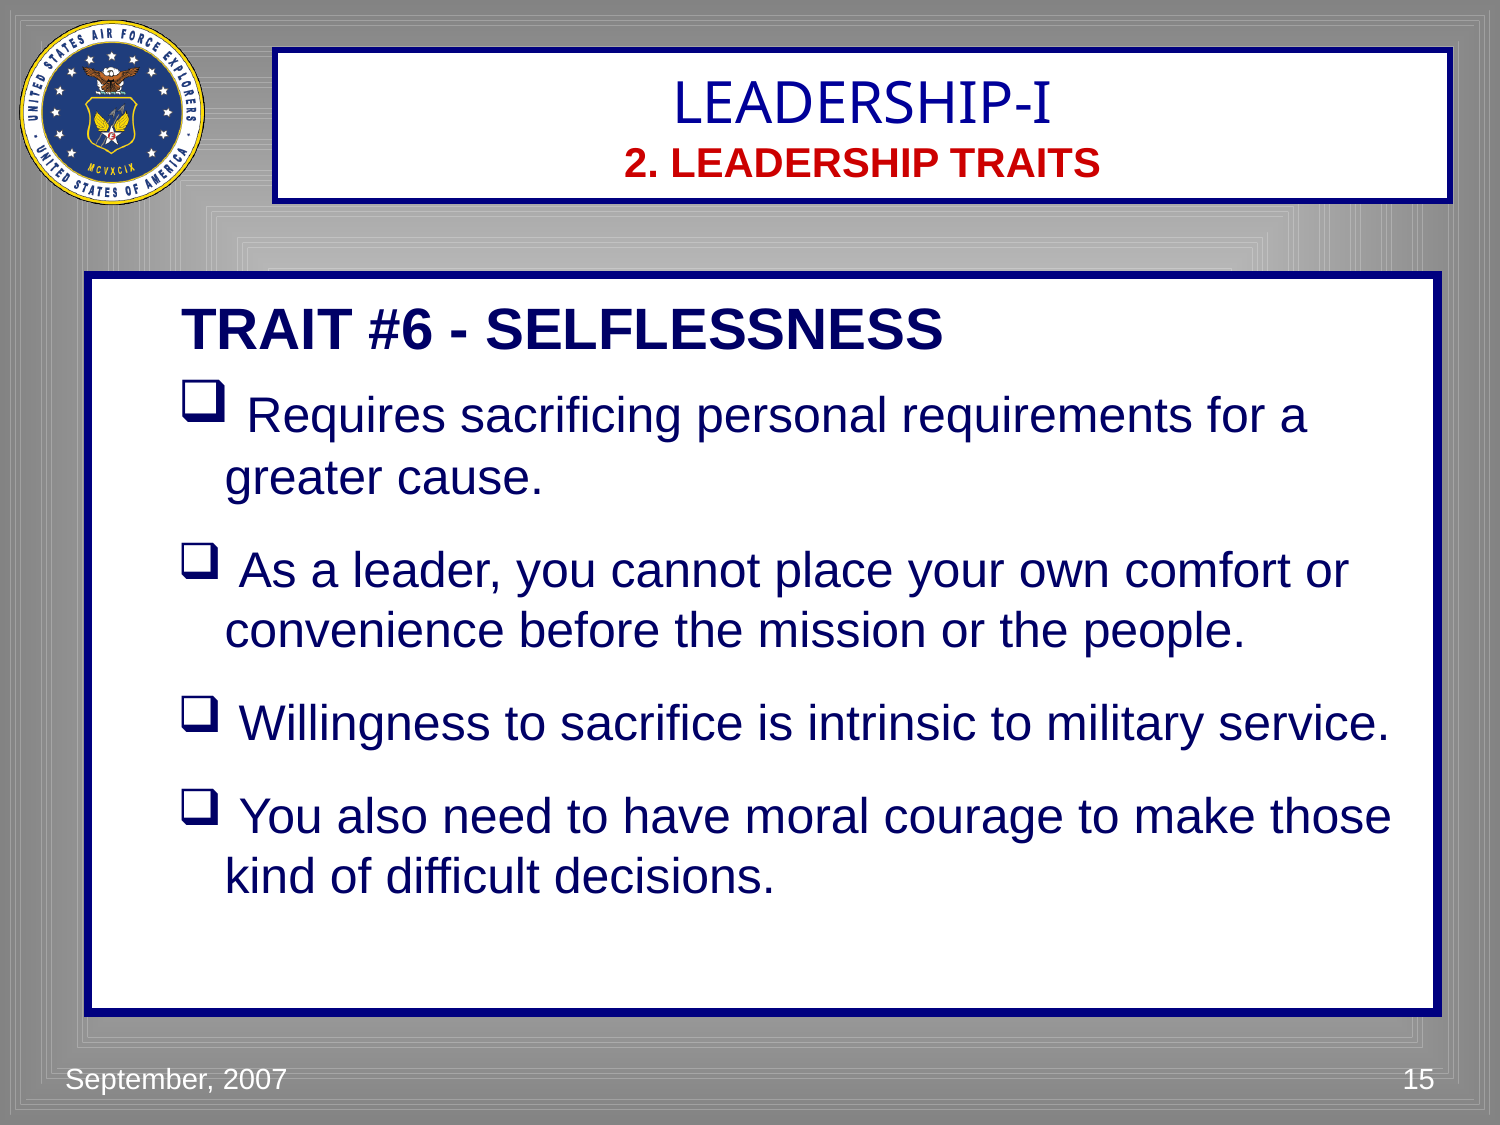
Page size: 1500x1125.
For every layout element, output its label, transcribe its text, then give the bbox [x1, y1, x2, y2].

title LEADERSHIP-I 2. LEADERSHIP TRAITS [275, 50, 1450, 202]
picture [11, 11, 214, 214]
slide_number 15 [1074, 1024, 1450, 1103]
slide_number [50, 1024, 425, 1103]
list TRAIT #6 - SELFLESSNESS Requires sacrificing personal requirements for a greater cause. As a leader, you cannot place your own comfort or convenience before the mission or the people. Willingness to sacrifice is intrinsic to military service. You also need to have moral courage to make those kind of difficult decisions. [87, 275, 1438, 1013]
